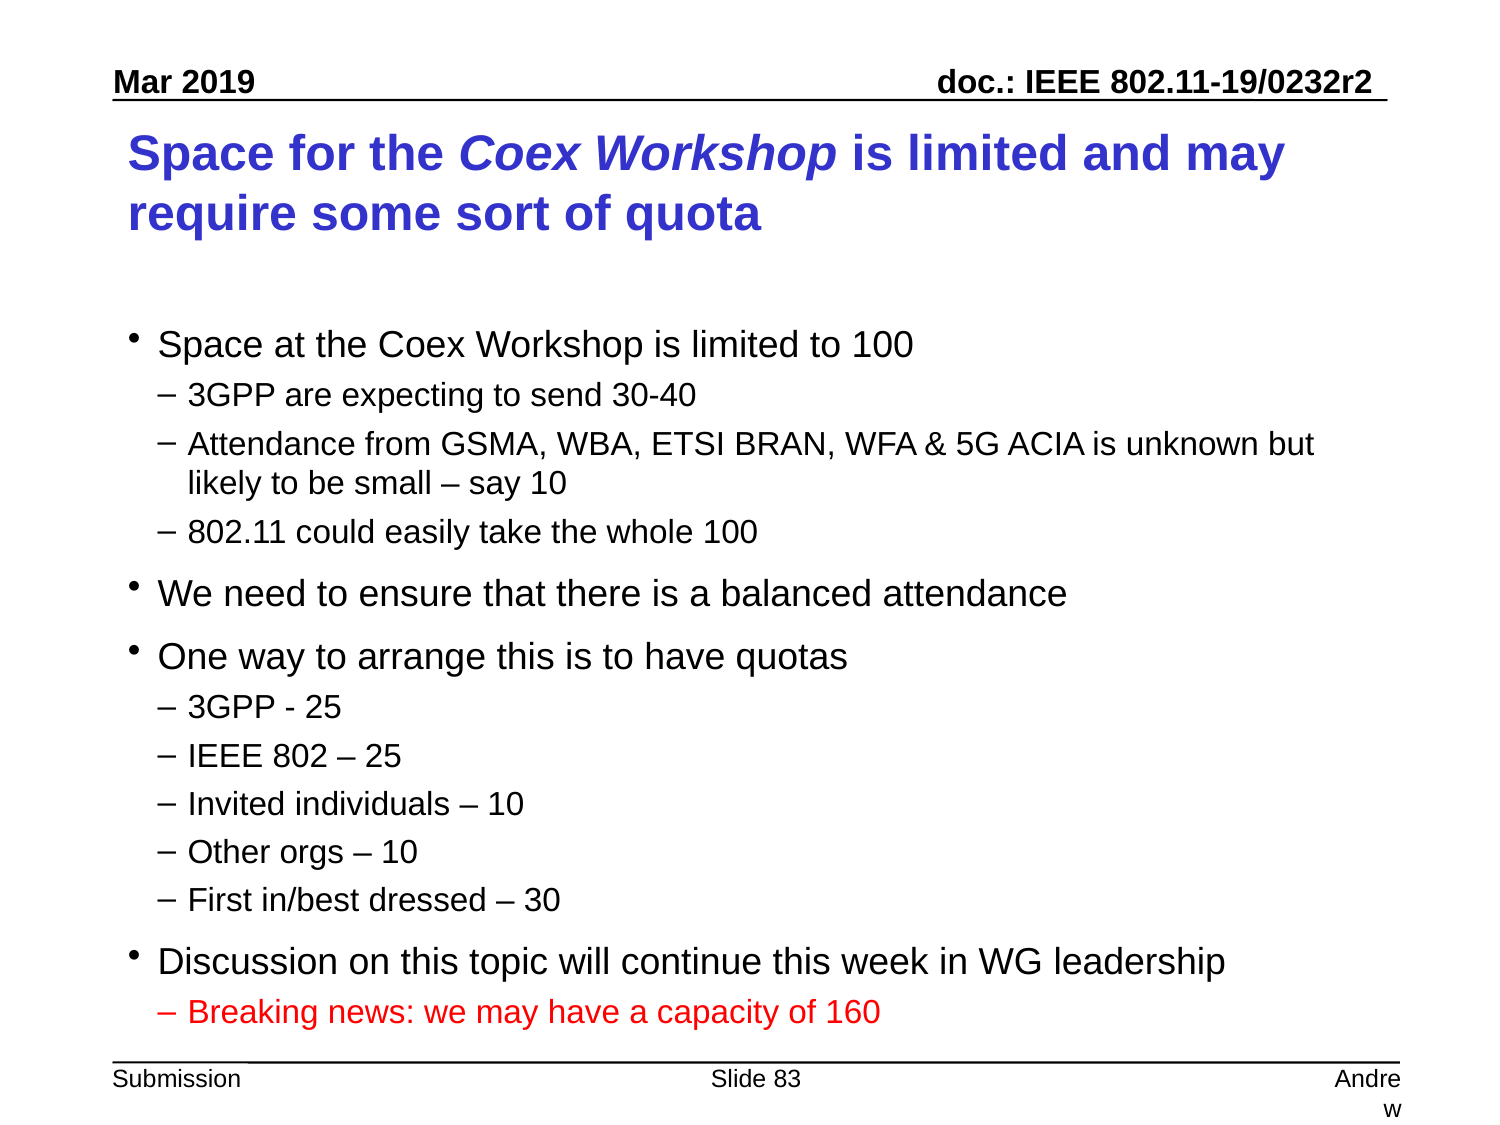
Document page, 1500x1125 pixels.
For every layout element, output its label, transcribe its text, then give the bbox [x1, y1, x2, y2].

list Space at the Coex Workshop is limited to 100 3GPP are expecting to send 30-40 Attendance from GSMA, WBA, ETSI BRAN, WFA & 5G ACIA is unknown but likely to be small – say 10 802.11 could easily take the whole 100 We need to ensure that there is a balanced attendance One way to arrange this is to have quotas 3GPP - 25 IEEE 802 – 25 Invited individuals – 10 Other orgs – 10 First in/best dressed – 30 Discussion on this topic will continue this week in WG leadership Breaking news: we may have a capacity of 160 [112, 312, 1388, 988]
footer Andrew Myles, Cisco [1320, 1061, 1402, 1093]
title Space for the Coex Workshop is limited and may require some sort of quota [112, 112, 1388, 288]
slide_number Slide 83 [709, 1061, 803, 1093]
